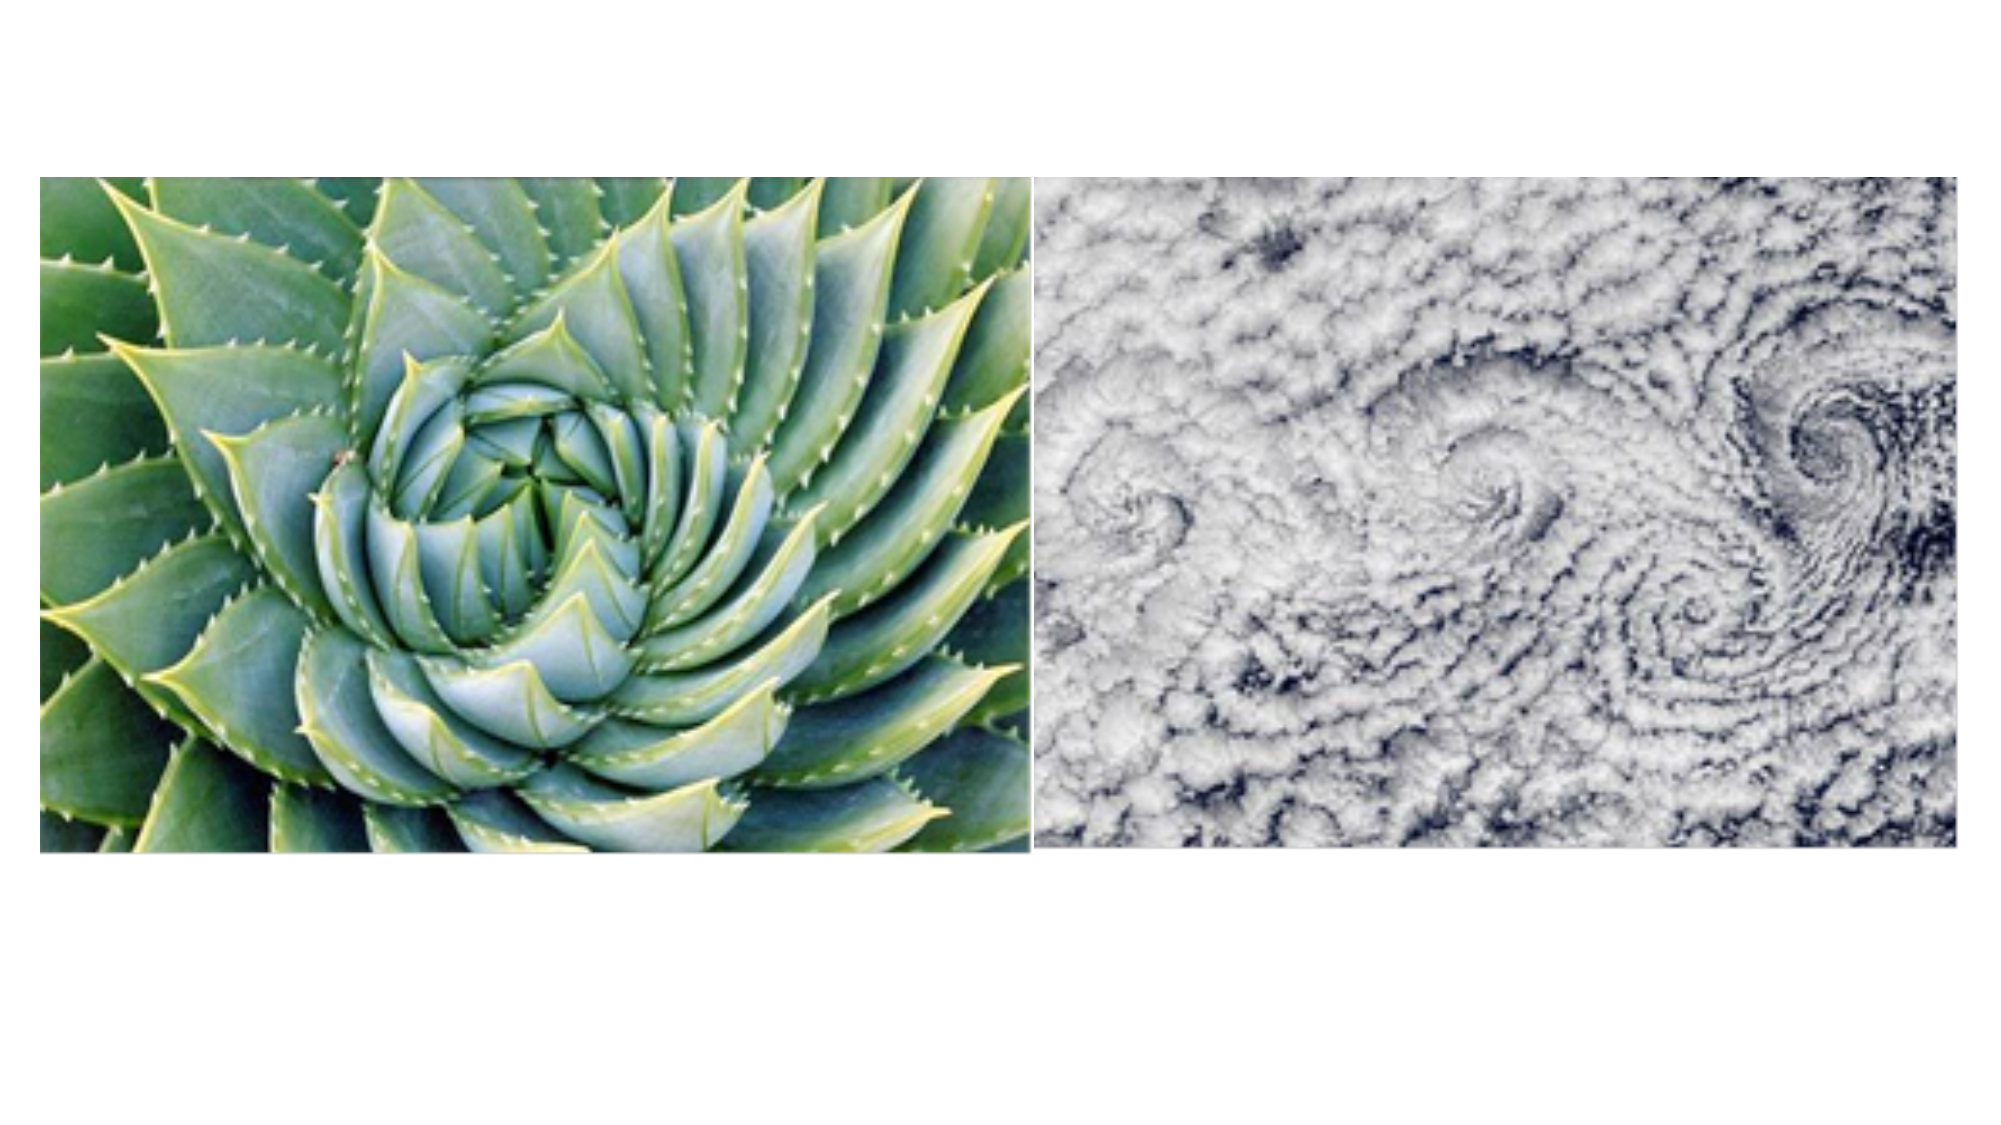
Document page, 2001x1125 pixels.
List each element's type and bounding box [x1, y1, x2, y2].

picture [40, 177, 1035, 858]
list [1034, 177, 1963, 853]
